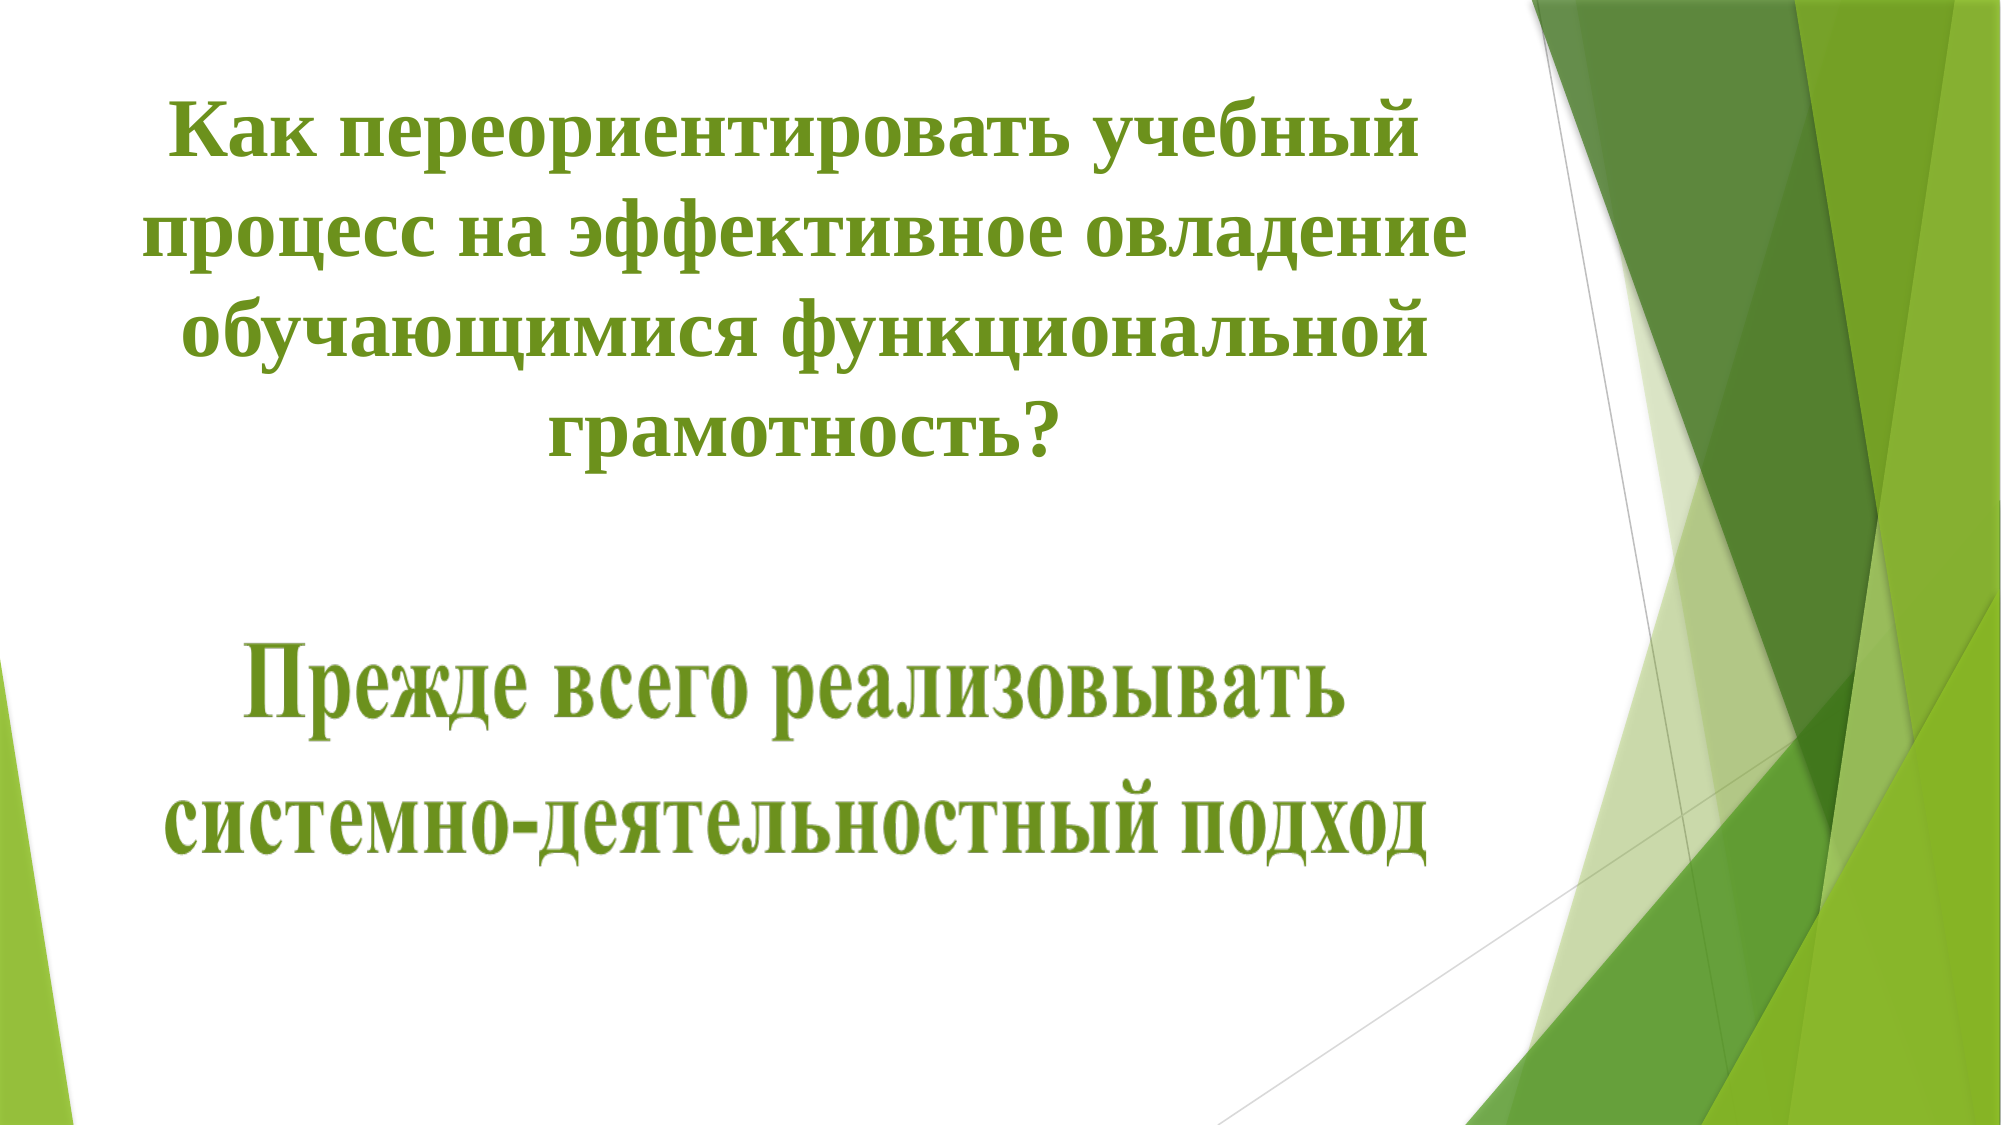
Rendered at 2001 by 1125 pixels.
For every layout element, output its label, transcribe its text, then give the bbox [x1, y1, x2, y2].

title Как переориентировать учебный процесс на эффективное овладение обучающимися функциональной грамотность? [0, 65, 1668, 283]
picture [111, 576, 1500, 948]
